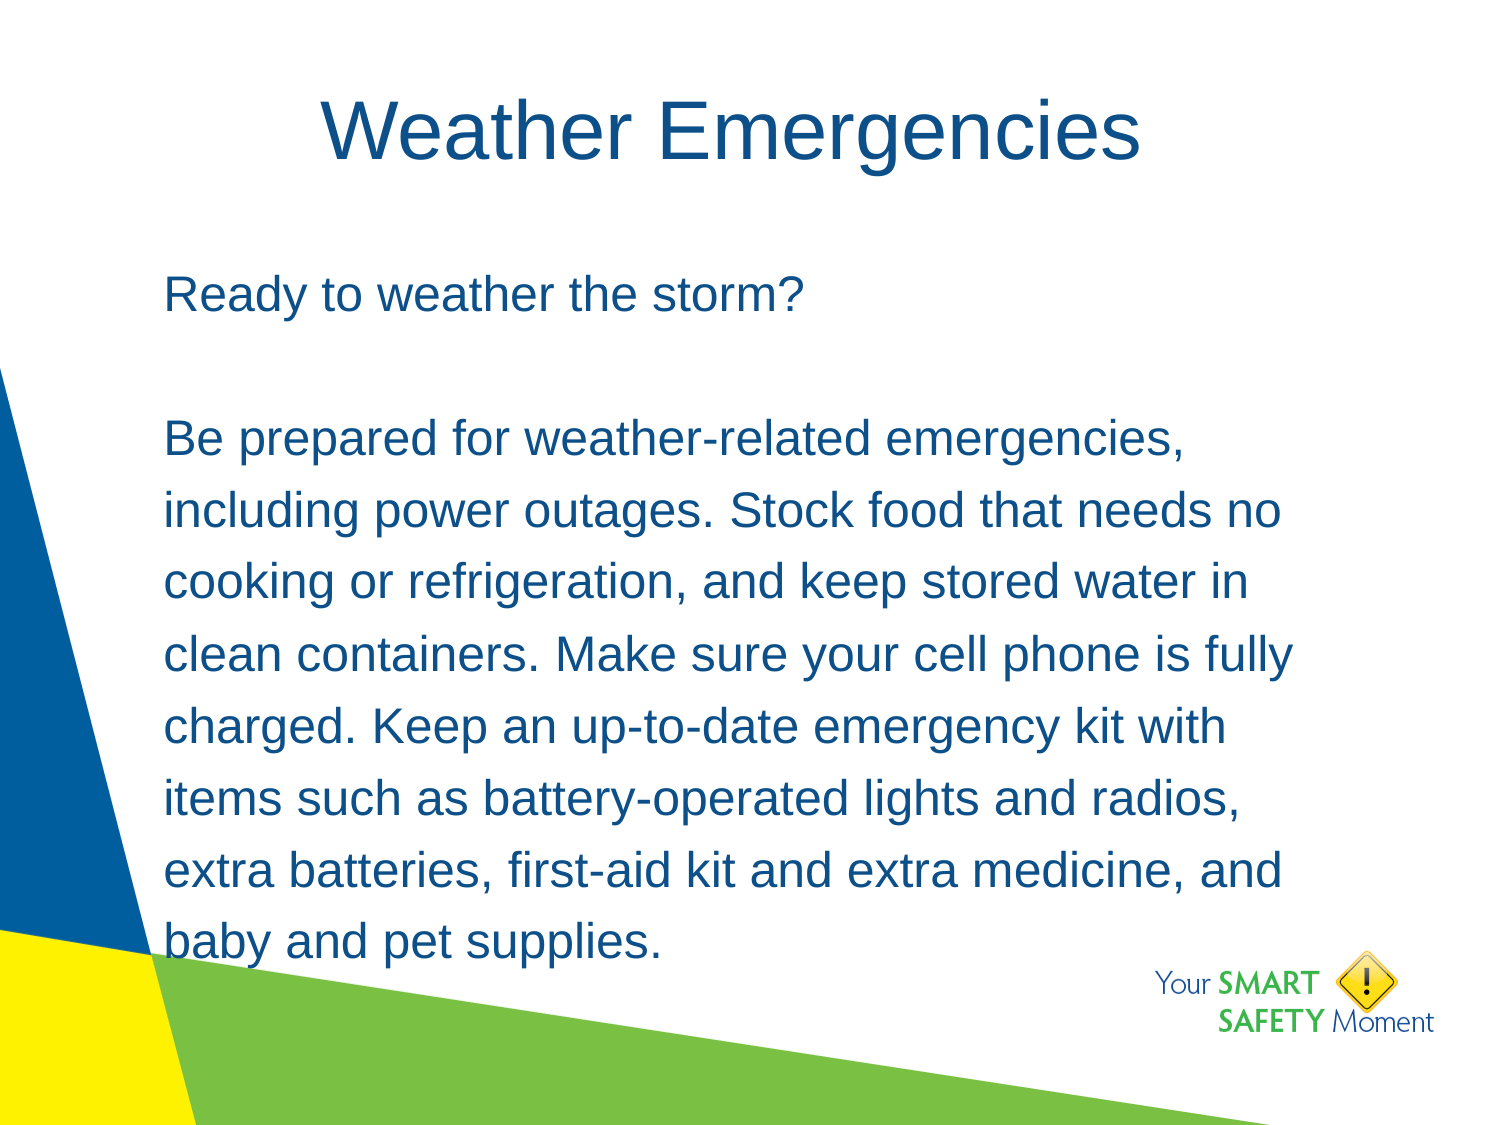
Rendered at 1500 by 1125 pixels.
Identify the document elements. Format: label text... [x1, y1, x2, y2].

picture [0, 0, 1500, 1125]
title Weather Emergencies [18, 69, 1445, 184]
list Ready to weather the storm? Be prepared for weather-related emergencies, including power outages. Stock food that needs no cooking or refrigeration, and keep stored water in clean containers. Make sure your cell phone is fully charged. Keep an up-to-date emergency kit with items such as battery-operated lights and radios, extra batteries, first-aid kit and extra medicine, and baby and pet supplies. [148, 241, 1366, 970]
